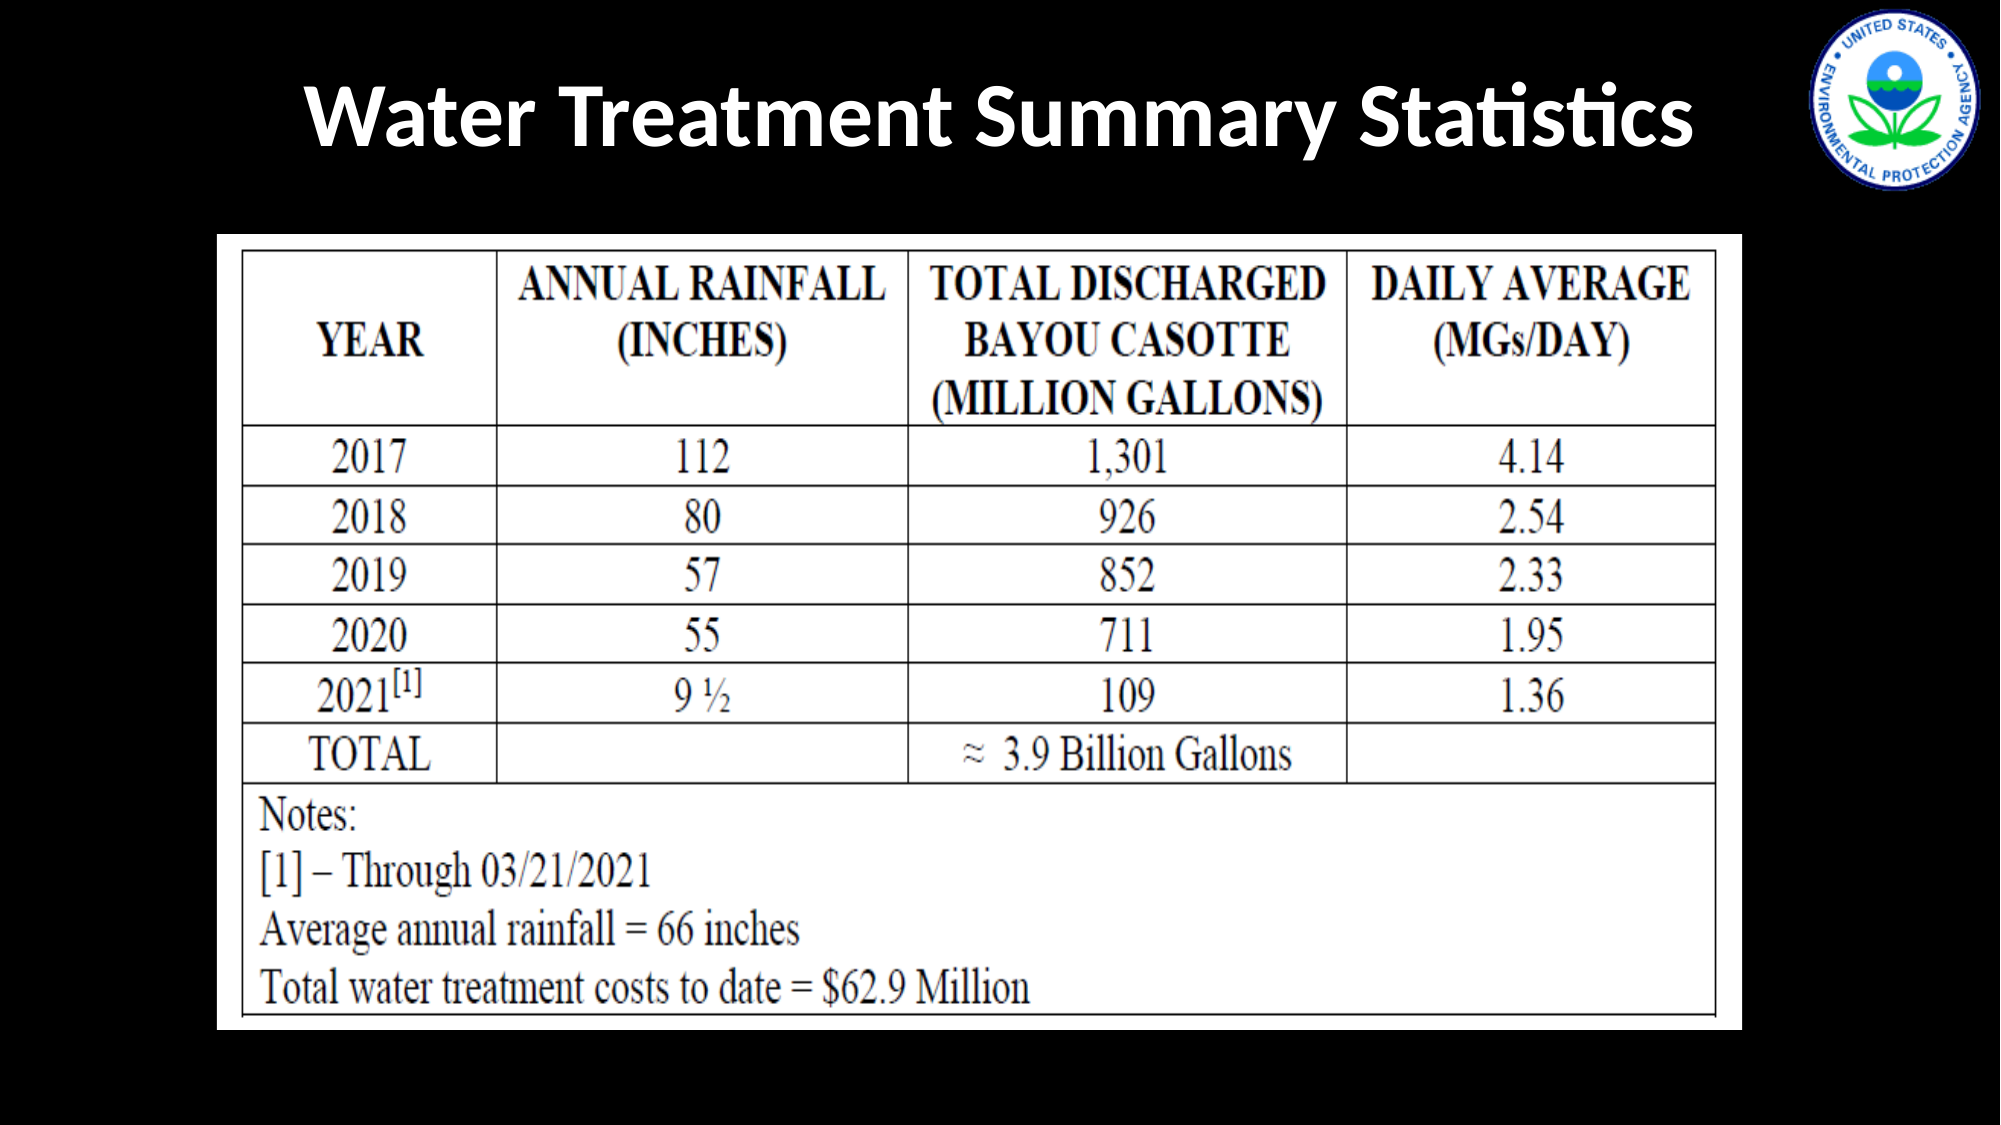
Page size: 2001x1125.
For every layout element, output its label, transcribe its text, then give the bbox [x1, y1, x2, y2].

picture [1798, 0, 1992, 200]
title Water Treatment Summary Statistics [137, 17, 1863, 217]
picture [216, 234, 1743, 1030]
